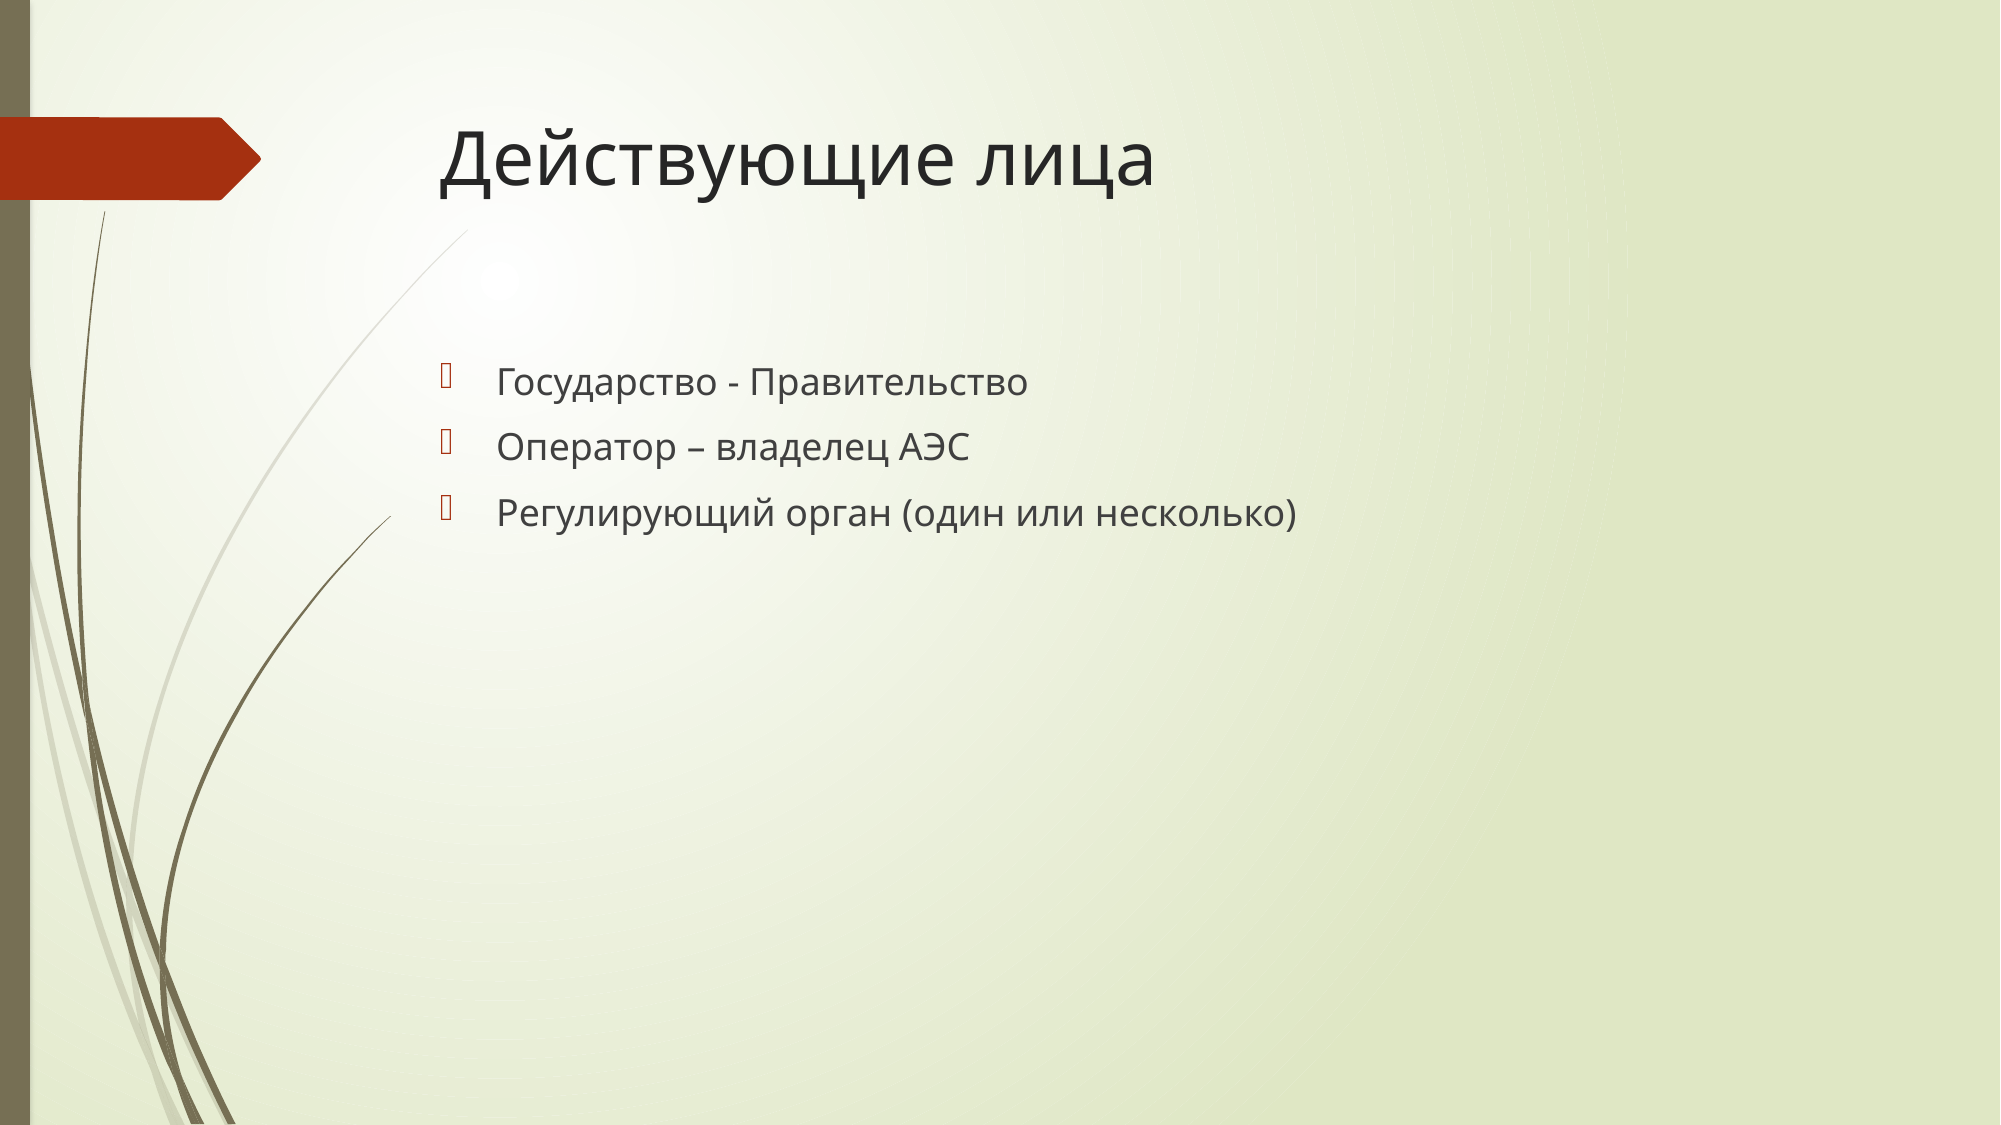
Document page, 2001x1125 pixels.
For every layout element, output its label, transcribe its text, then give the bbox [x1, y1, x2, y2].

title Действующие лица [425, 102, 1888, 313]
list Государство - Правительство Оператор – владелец АЭС Регулирующий орган (один или несколько) [424, 350, 1888, 970]
